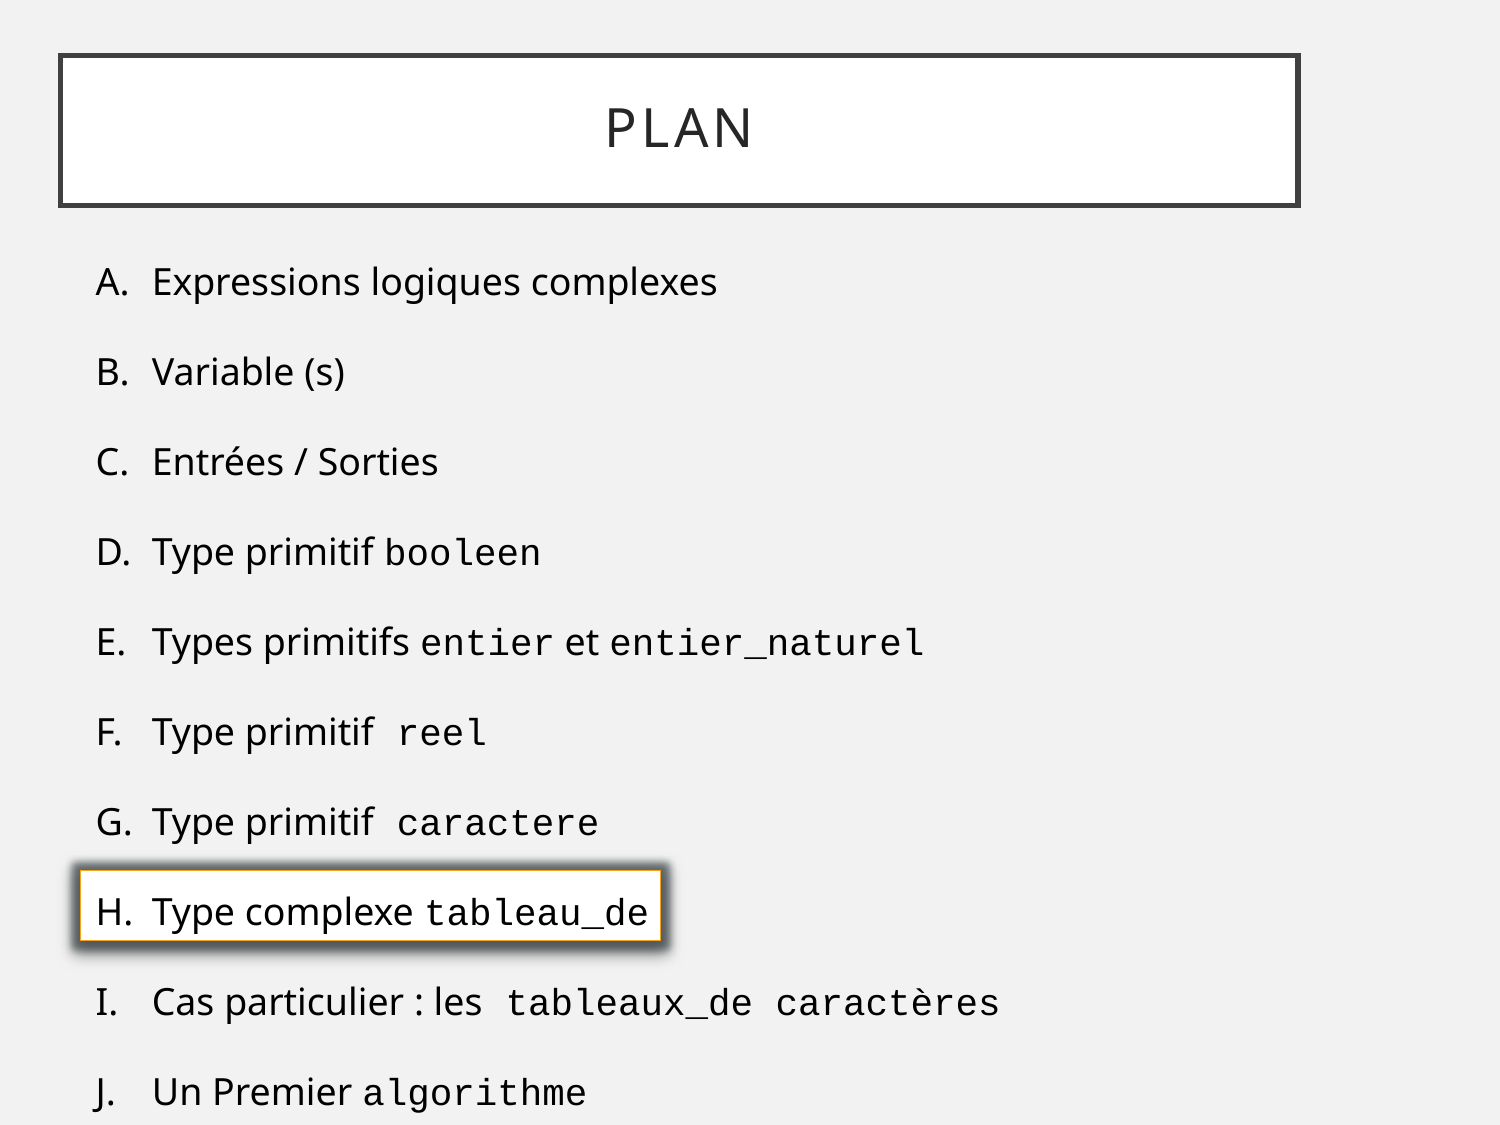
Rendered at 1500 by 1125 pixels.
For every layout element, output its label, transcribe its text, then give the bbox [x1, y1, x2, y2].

text_box Expressions logiques complexes Variable (s) Entrées / Sorties Type primitif booleen Types primitifs entier et entier_naturel Type primitif reel Type primitif caractere Type complexe tableau_de Cas particulier : les tableaux_de caractères Un Premier algorithme [80, 205, 1381, 1120]
title Plan [58, 53, 1301, 208]
